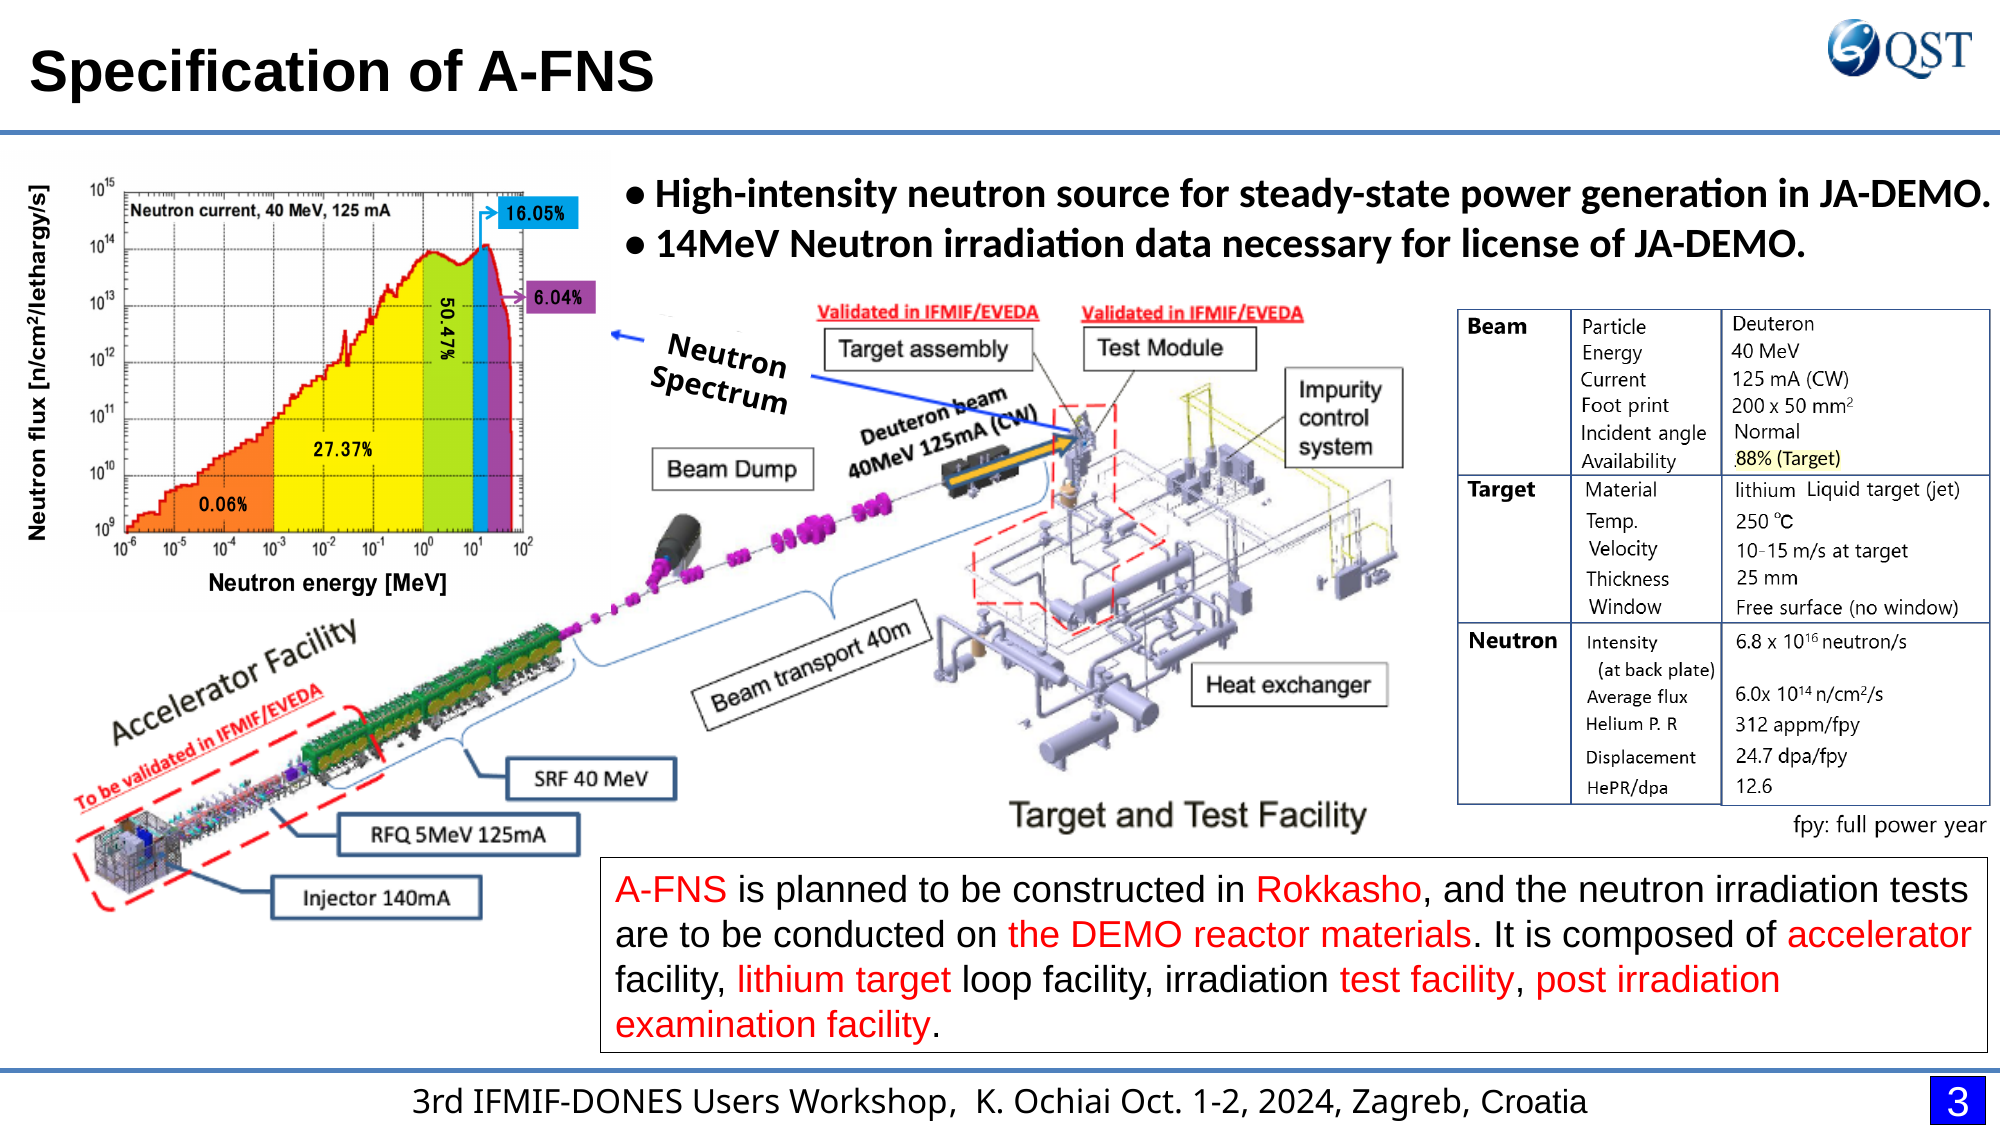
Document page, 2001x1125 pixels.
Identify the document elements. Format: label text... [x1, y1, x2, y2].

picture [0, 150, 1420, 938]
picture [1452, 302, 2000, 851]
text_box A-FNS is planned to be constructed in Rokkasho, and the neutron irradiation tests are to be conducted on the DEMO reactor materials. It is composed of accelerator facility, lithium target loop facility, irradiation test facility, post irradiation examination facility. [600, 857, 1988, 1053]
text_box • High-intensity neutron source for steady-state power generation in JA-DEMO. • 14MeV Neutron irradiation data necessary for license of JA-DEMO. [615, 158, 2000, 274]
text_box Specification of A-FNS [14, 38, 888, 99]
picture [1828, 19, 1972, 79]
slide_number 3 [1930, 1076, 1986, 1125]
